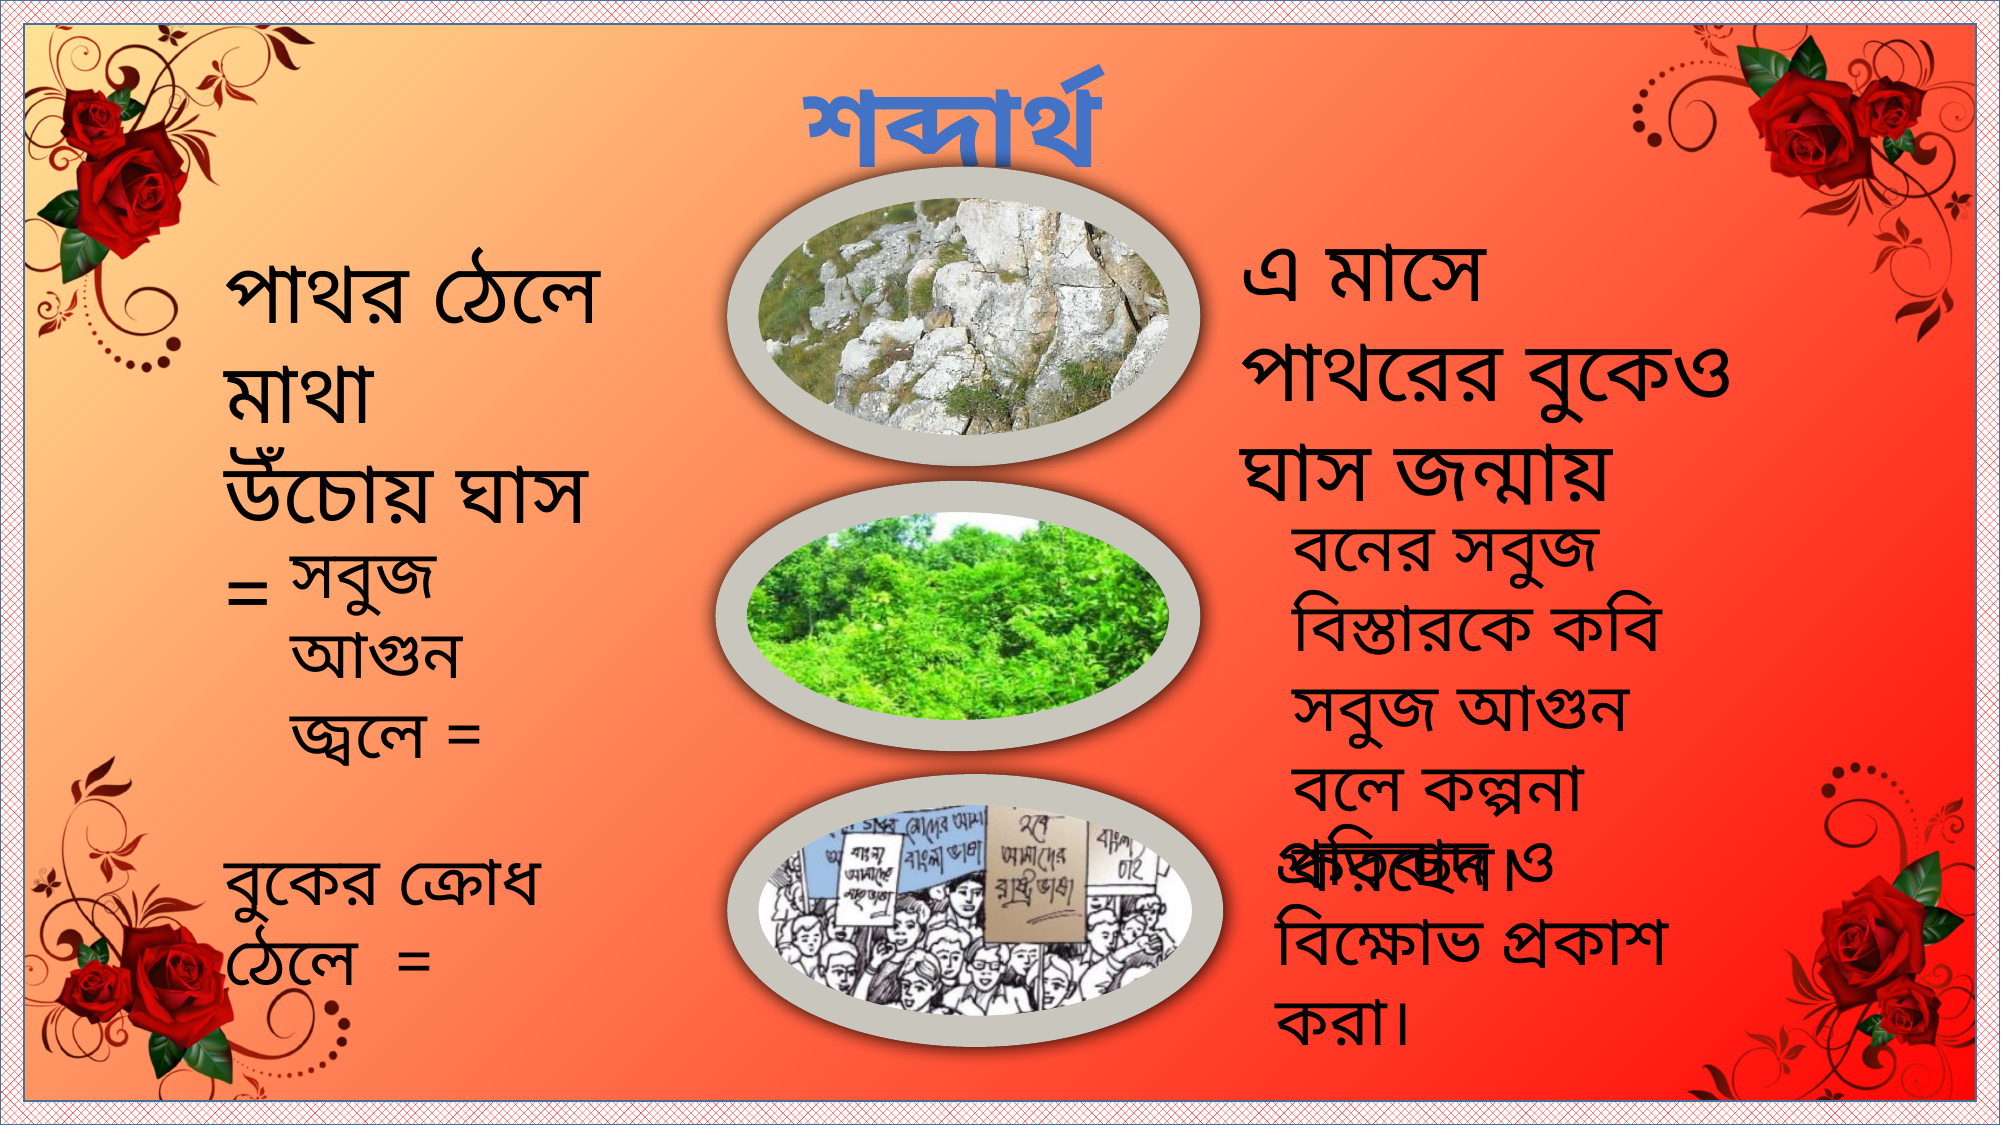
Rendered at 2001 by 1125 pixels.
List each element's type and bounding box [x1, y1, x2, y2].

picture [742, 182, 1185, 451]
picture [742, 789, 1208, 1032]
text_box [0, 0, 2000, 1125]
picture [731, 496, 1185, 736]
